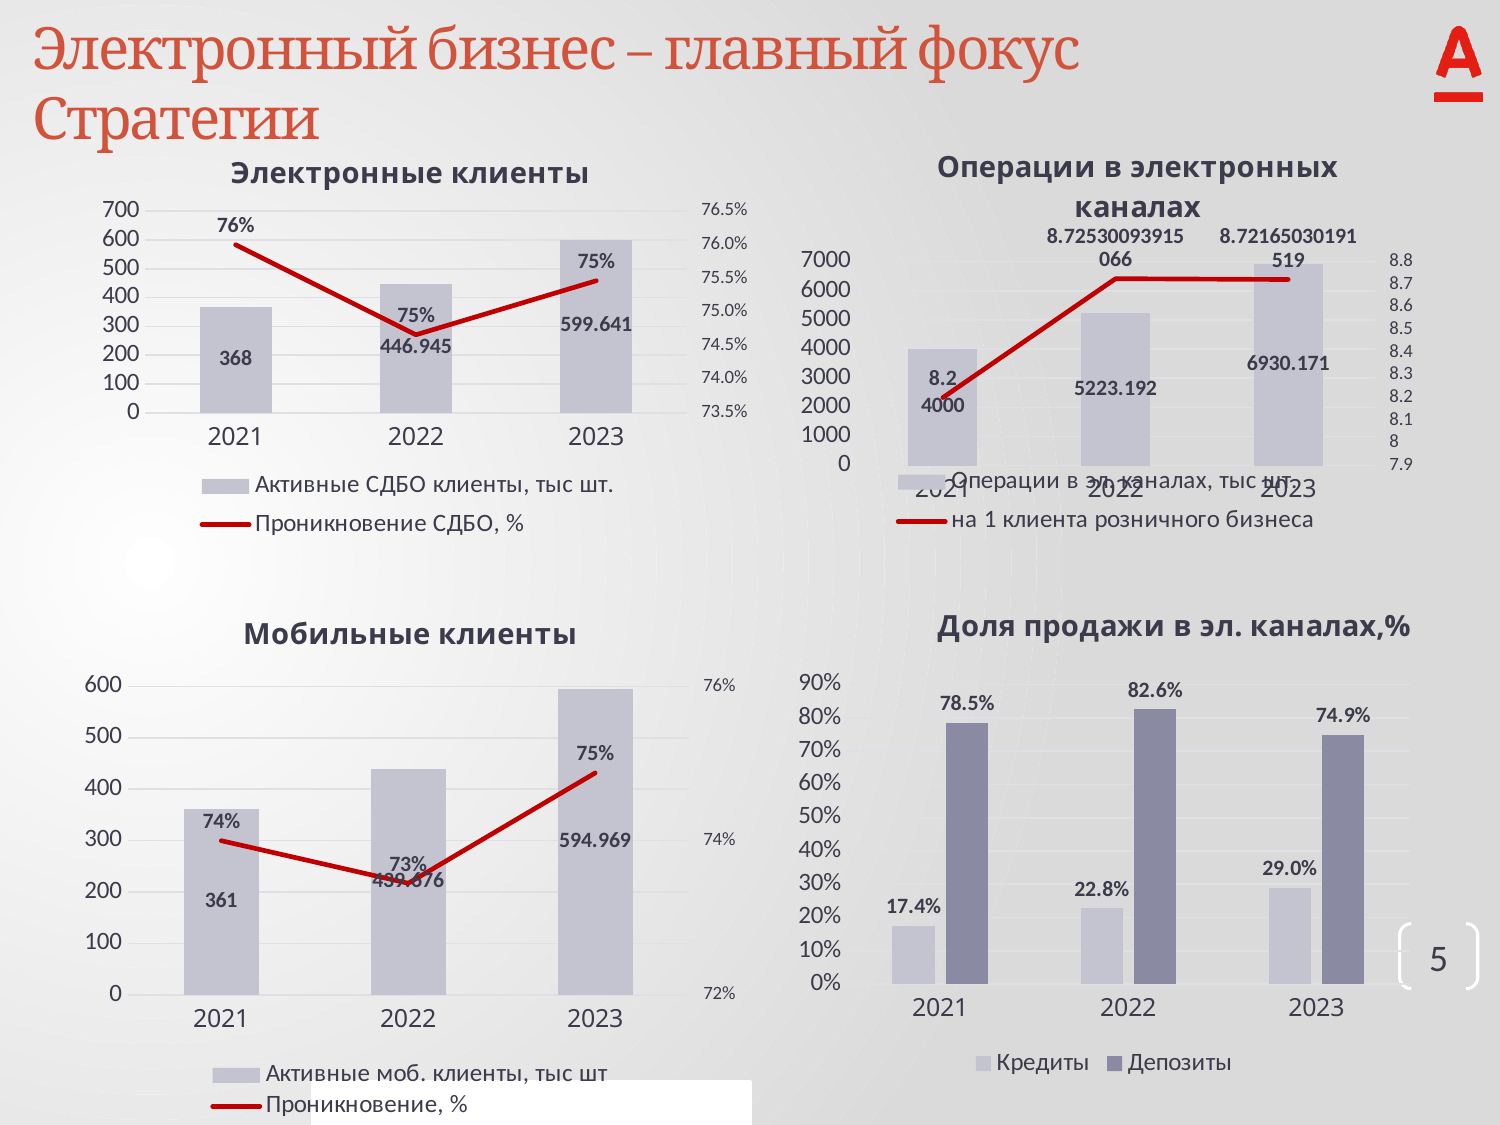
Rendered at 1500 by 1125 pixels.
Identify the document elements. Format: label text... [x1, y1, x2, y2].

slide_number 5 [1433, 922, 1480, 991]
picture [1433, 26, 1483, 103]
chart [784, 585, 1424, 1083]
chart [70, 585, 751, 1125]
chart [70, 126, 751, 552]
chart [787, 124, 1427, 563]
title Электронный бизнес – главный фокус Стратегии [17, 15, 1341, 147]
